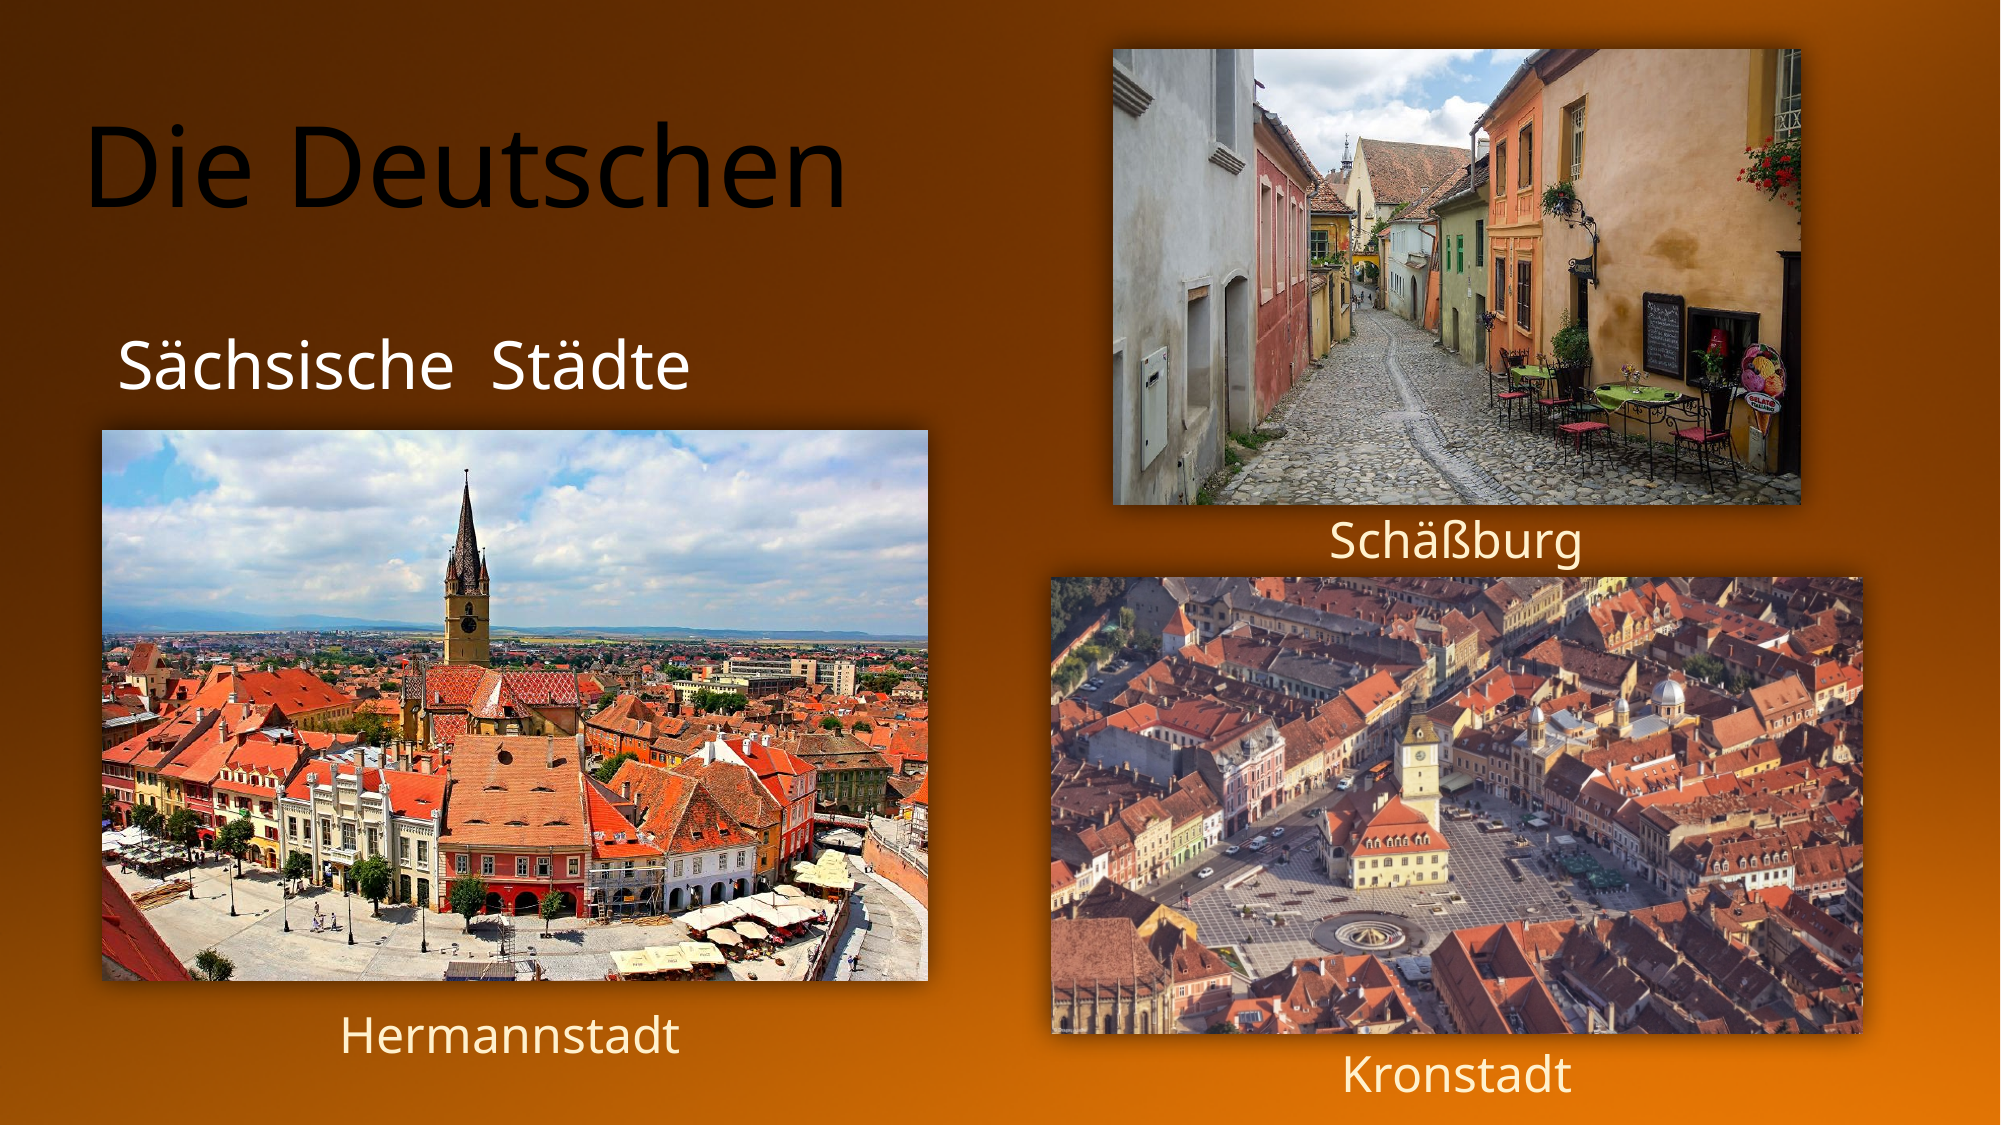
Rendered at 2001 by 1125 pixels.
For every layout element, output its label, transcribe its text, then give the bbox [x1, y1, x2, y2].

text_box Sächsische Städte [102, 315, 746, 411]
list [1051, 577, 1863, 1035]
picture [0, 0, 2001, 1125]
text_box Kronstadt [1316, 1035, 1598, 1110]
text_box Schäßburg [1284, 505, 1630, 577]
text_box Hermannstadt [322, 996, 708, 1071]
title Die Deutschen [66, 62, 1080, 280]
